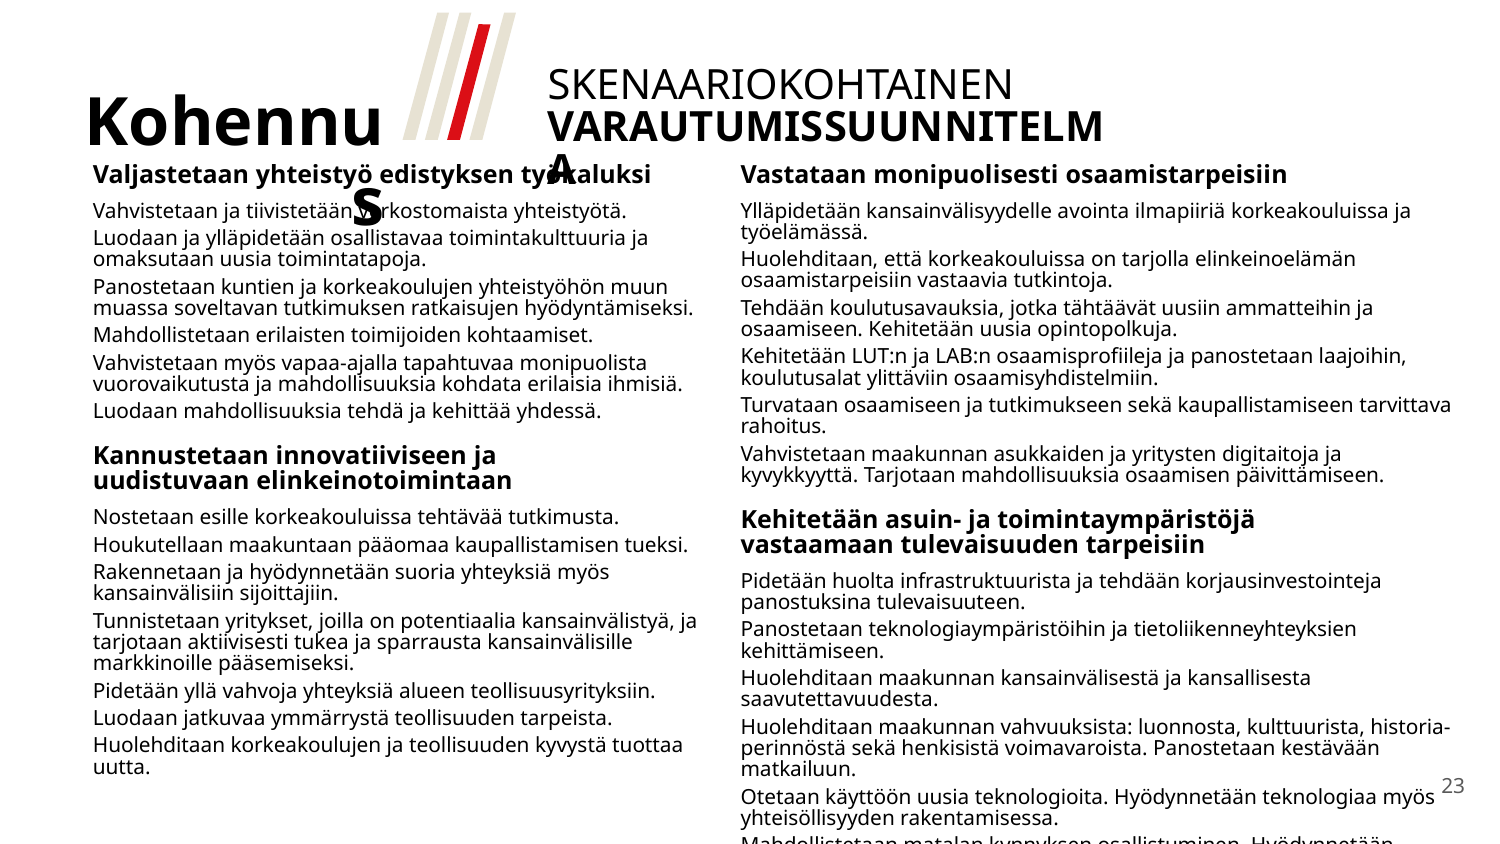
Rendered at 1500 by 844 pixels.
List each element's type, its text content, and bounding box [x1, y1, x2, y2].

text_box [47, 12, 517, 168]
list Valjastetaan yhteistyö edistyksen työkaluksi Vahvistetaan ja tiivistetään verkostomaista yhteistyötä. Luodaan ja ylläpidetään osallistavaa toimintakulttuuria ja omaksutaan uusia toimintatapoja. Panostetaan kuntien ja korkeakoulujen yhteistyöhön muun muassa soveltavan tutkimuksen ratkaisujen hyödyntämiseksi. Mahdollistetaan erilaisten toimijoiden kohtaamiset. Vahvistetaan myös vapaa-ajalla tapahtuvaa monipuolista vuorovaikutusta ja mahdollisuuksia kohdata erilaisia ihmisiä. Luodaan mahdollisuuksia tehdä ja kehittää yhdessä. Kannustetaan innovatiiviseen ja uudistuvaan elinkeinotoimintaan Nostetaan esille korkeakouluissa tehtävää tutkimusta. Houkutellaan maakuntaan pääomaa kaupallistamisen tueksi. Rakennetaan ja hyödynnetään suoria yhteyksiä myös kansainvälisiin sijoittajiin. Tunnistetaan yritykset, joilla on potentiaalia kansainvälistyä, ja tarjotaan aktiivisesti tukea ja sparrausta kansainvälisille markkinoille pääsemiseksi. Pidetään yllä vahvoja yhteyksiä alueen teollisuusyrityksiin. Luodaan jatkuvaa ymmärrystä teollisuuden tarpeista. Huolehditaan korkeakoulujen ja teollisuuden kyvystä tuottaa uutta. [77, 148, 725, 844]
text_box SKENAARIOKOHTAINEN VARAUTUMISSUUNNITELMA [532, 50, 1144, 145]
list Vastataan monipuolisesti osaamistarpeisiin Ylläpidetään kansainvälisyydelle avointa ilmapiiriä korkeakouluissa ja työelämässä. Huolehditaan, että korkeakouluissa on tarjolla elinkeinoelämän osaamistarpeisiin vastaavia tutkintoja. Tehdään koulutusavauksia, jotka tähtäävät uusiin ammatteihin ja osaamiseen. Kehitetään uusia opintopolkuja. Kehitetään LUT:n ja LAB:n osaamisprofiileja ja panostetaan laajoihin, koulutusalat ylittäviin osaamisyhdistelmiin. Turvataan osaamiseen ja tutkimukseen sekä kaupallistamiseen tarvittava rahoitus. Vahvistetaan maakunnan asukkaiden ja yritysten digitaitoja ja kyvykkyyttä. Tarjotaan mahdollisuuksia osaamisen päivittämiseen. Kehitetään asuin- ja toimintaympäristöjä vastaamaan tulevaisuuden tarpeisiin Pidetään huolta infrastruktuurista ja tehdään korjausinvestointeja panostuksina tulevaisuuteen. Panostetaan teknologiaympäristöihin ja tietoliikenneyhteyksien kehittämiseen. Huolehditaan maakunnan kansainvälisestä ja kansallisesta saavutettavuudesta. Huolehditaan maakunnan vahvuuksista: luonnosta, kulttuurista, historia-perinnöstä sekä henkisistä voimavaroista. Panostetaan kestävään matkailuun. Otetaan käyttöön uusia teknologioita. Hyödynnetään teknologiaa myös yhteisöllisyyden rakentamisessa. Mahdollistetaan matalan kynnyksen osallistuminen. Hyödynnetään moni-muotoisesti erilaisissa vuorovaikutuksen ja viestinnän kanavissa syntyvää sisältöä. [725, 148, 1469, 844]
slide_number 23 [1389, 754, 1480, 819]
